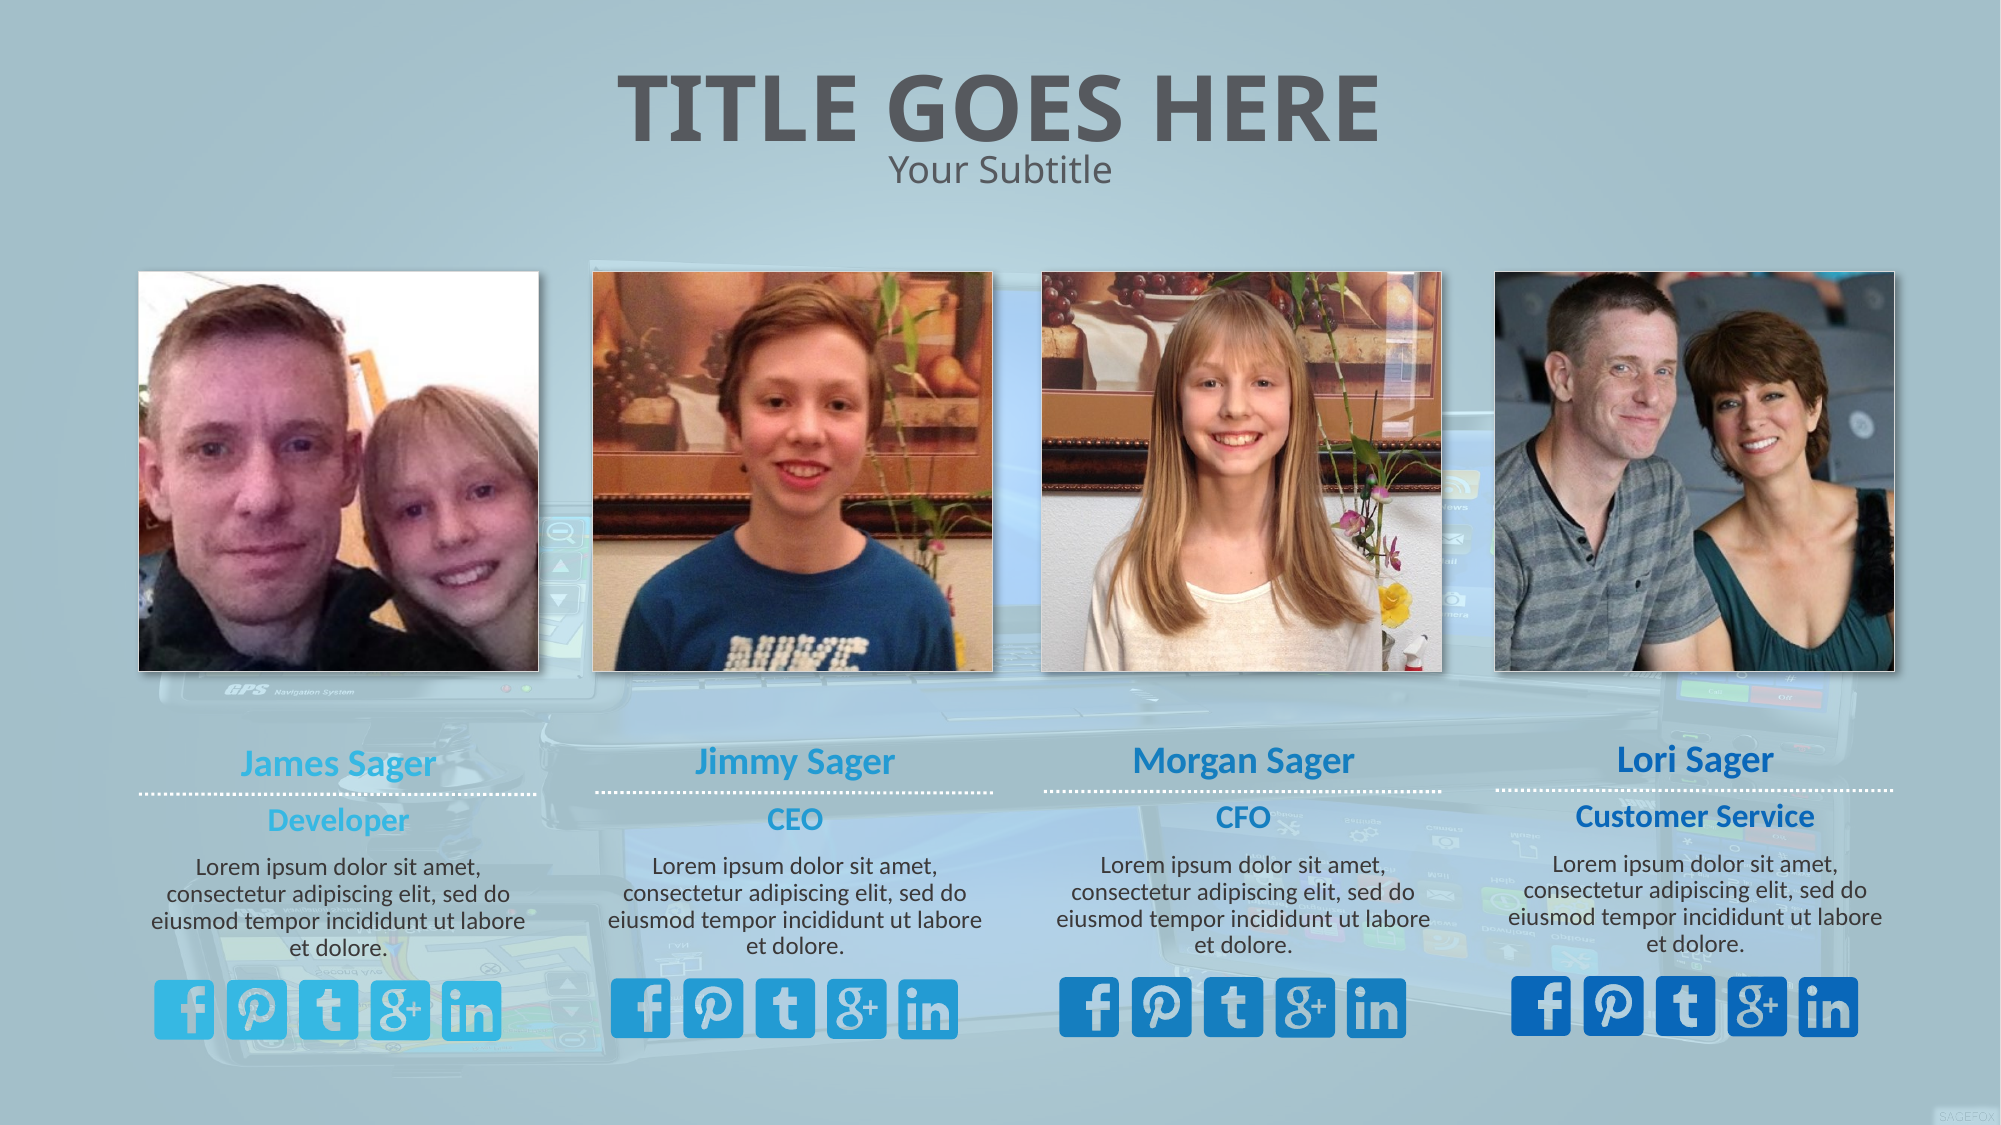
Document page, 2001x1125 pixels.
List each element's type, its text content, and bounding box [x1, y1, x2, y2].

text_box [1059, 977, 1407, 1039]
text_box Jimmy Sager [620, 740, 971, 784]
text_box Morgan Sager [1068, 739, 1419, 782]
text_box [1040, 270, 1442, 672]
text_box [154, 979, 502, 1041]
text_box James Sager [163, 742, 514, 785]
text_box Lorem ipsum dolor sit amet, consectetur adipiscing elit, sed do eiusmod tempor incididunt ut labore et dolore. [1495, 850, 1896, 964]
text_box Lori Sager [1520, 738, 1871, 781]
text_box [548, 42, 1452, 199]
text_box Lorem ipsum dolor sit amet, consectetur adipiscing elit, sed do eiusmod tempor incididunt ut labore et dolore. [595, 852, 996, 966]
text_box CEO [620, 798, 971, 841]
text_box [591, 270, 993, 672]
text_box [610, 978, 958, 1040]
text_box Lorem ipsum dolor sit amet, consectetur adipiscing elit, sed do eiusmod tempor incididunt ut labore et dolore. [1043, 851, 1444, 965]
text_box Developer [163, 799, 514, 842]
text_box Customer Service [1520, 796, 1871, 839]
text_box Lorem ipsum dolor sit amet, consectetur adipiscing elit, sed do eiusmod tempor incididunt ut labore et dolore. [138, 854, 539, 968]
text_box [1511, 976, 1859, 1038]
text_box [1494, 271, 1896, 673]
text_box CFO [1068, 797, 1419, 840]
text_box [138, 270, 540, 672]
